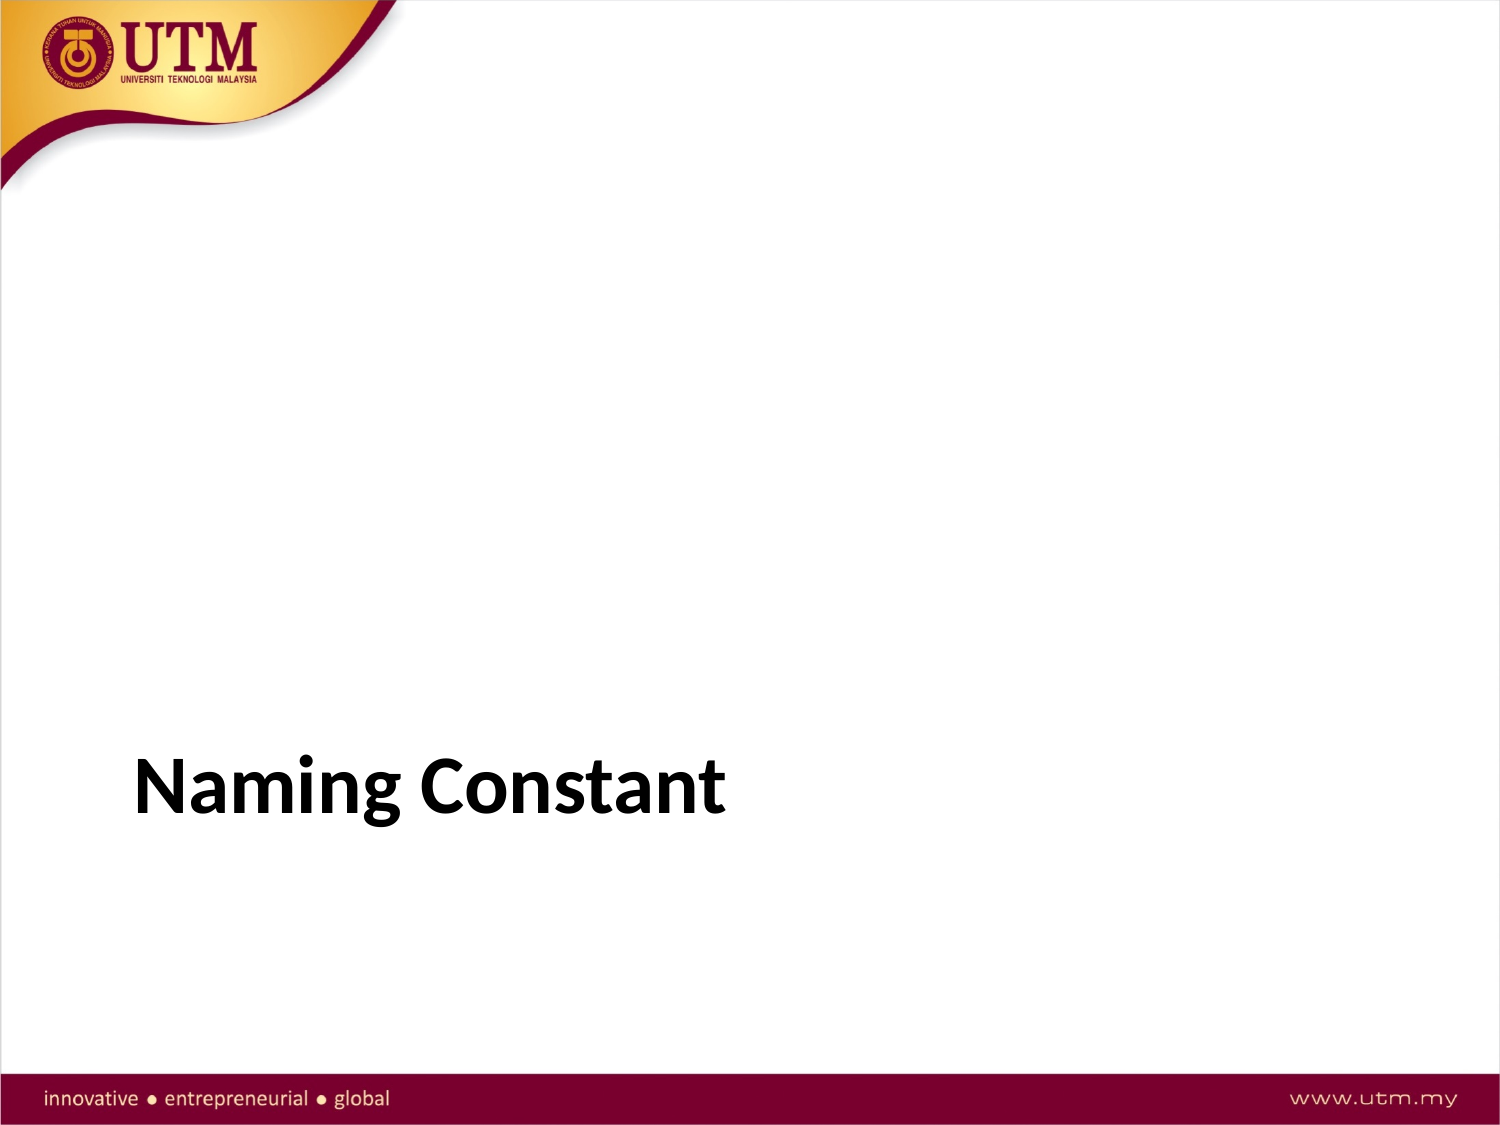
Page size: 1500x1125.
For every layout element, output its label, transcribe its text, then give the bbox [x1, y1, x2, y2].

title Naming Constant [118, 722, 1394, 947]
picture [0, 0, 1500, 1125]
